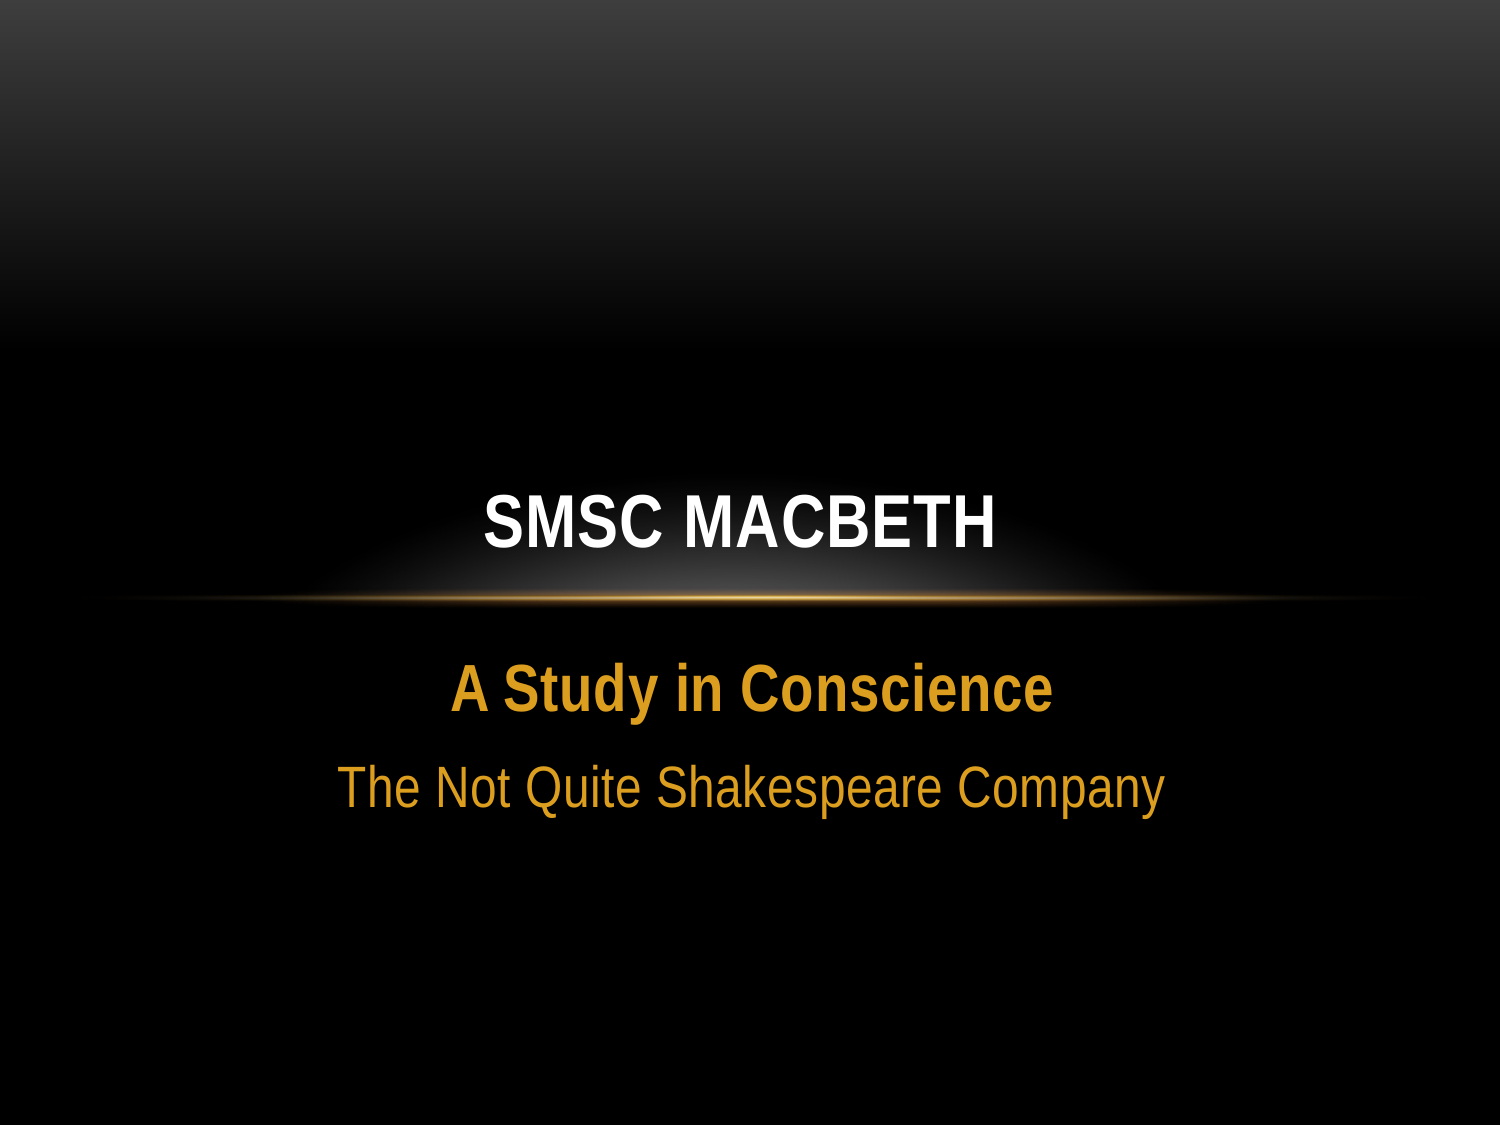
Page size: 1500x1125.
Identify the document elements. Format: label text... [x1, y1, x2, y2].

subtitle A Study in Conscience The Not Quite Shakespeare Company [200, 637, 1306, 925]
picture [0, 0, 1500, 750]
title SMSC Macbeth [112, 329, 1388, 571]
